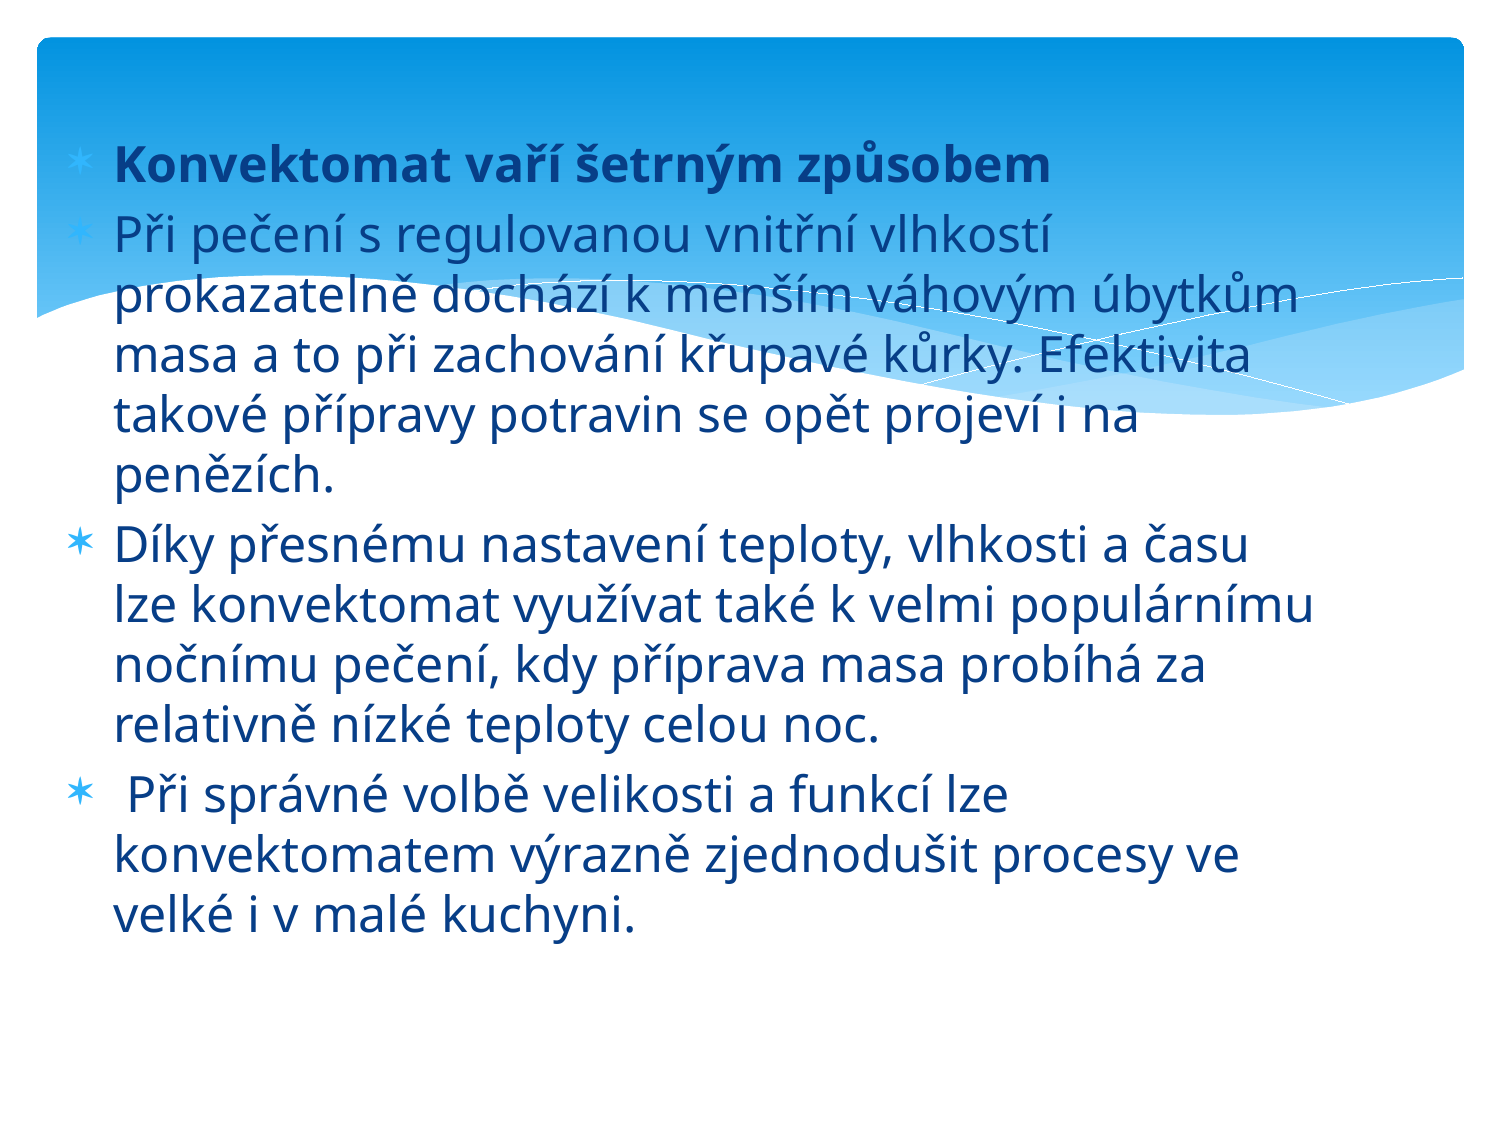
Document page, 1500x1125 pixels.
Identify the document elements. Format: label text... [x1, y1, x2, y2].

list Konvektomat vaří šetrným způsobem Při pečení s regulovanou vnitřní vlhkostí prokazatelně dochází k menším váhovým úbytkům masa a to při zachování křupavé kůrky. Efektivita takové přípravy potravin se opět projeví i na penězích. Díky přesnému nastavení teploty, vlhkosti a času lze konvektomat využívat také k velmi populárnímu nočnímu pečení, kdy příprava masa probíhá za relativně nízké teploty celou noc. Při správné volbě velikosti a funkcí lze konvektomatem výrazně zjednodušit procesy ve velké i v malé kuchyni. [53, 125, 1341, 1125]
